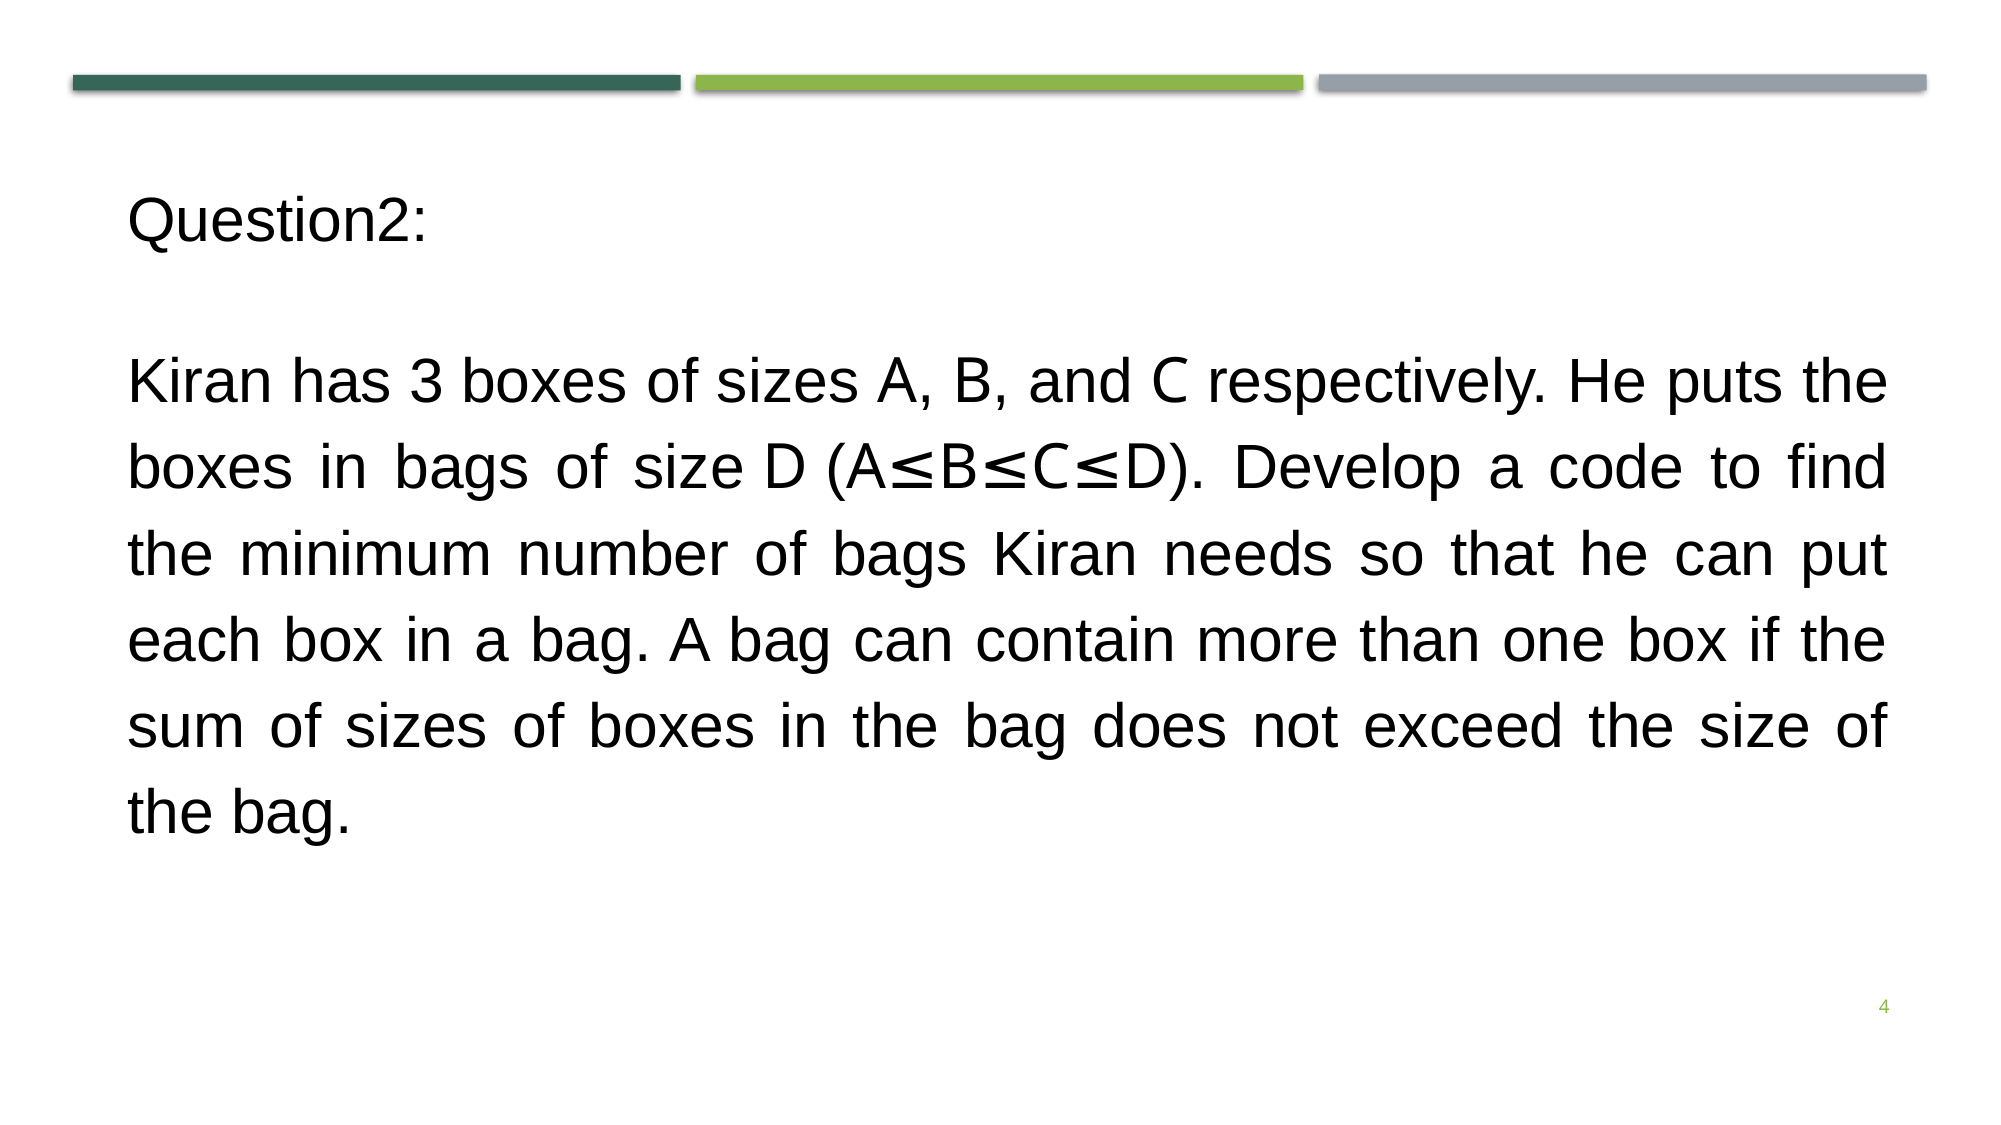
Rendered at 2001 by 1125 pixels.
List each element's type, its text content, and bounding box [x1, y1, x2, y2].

slide_number 4 [1732, 977, 1905, 1037]
text_box Question2: Kiran has 3 boxes of sizes A, B, and C respectively. He puts the boxes in bags of size D (A≤B≤C≤D). Develop a code to find the minimum number of bags Kiran needs so that he can put each box in a bag. A bag can contain more than one box if the sum of sizes of boxes in the bag does not exceed the size of the bag. [112, 171, 1905, 920]
